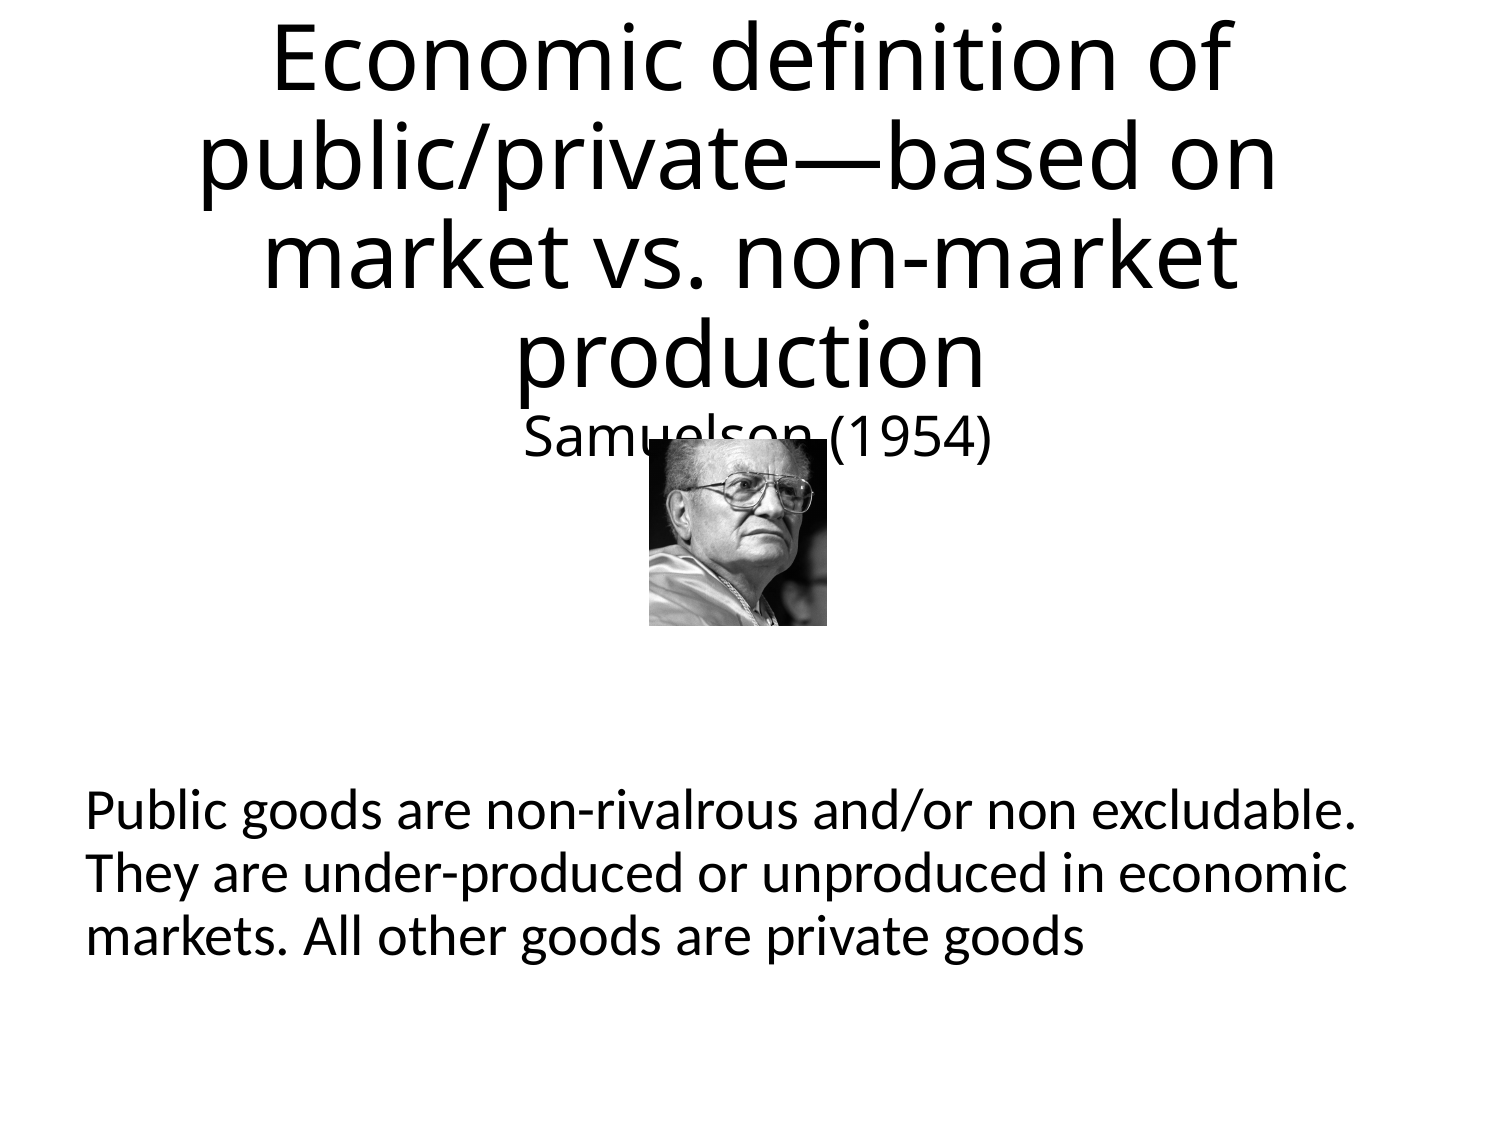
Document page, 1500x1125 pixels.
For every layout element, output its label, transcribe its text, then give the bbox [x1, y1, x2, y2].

list Public goods are non-rivalrous and/or non excludable. They are under-produced or unproduced in economic markets. All other goods are private goods [70, 771, 1446, 1009]
picture [649, 439, 827, 626]
title Economic definition of public/private—based on market vs. non-market production Samuelson (1954) [20, 0, 1482, 480]
